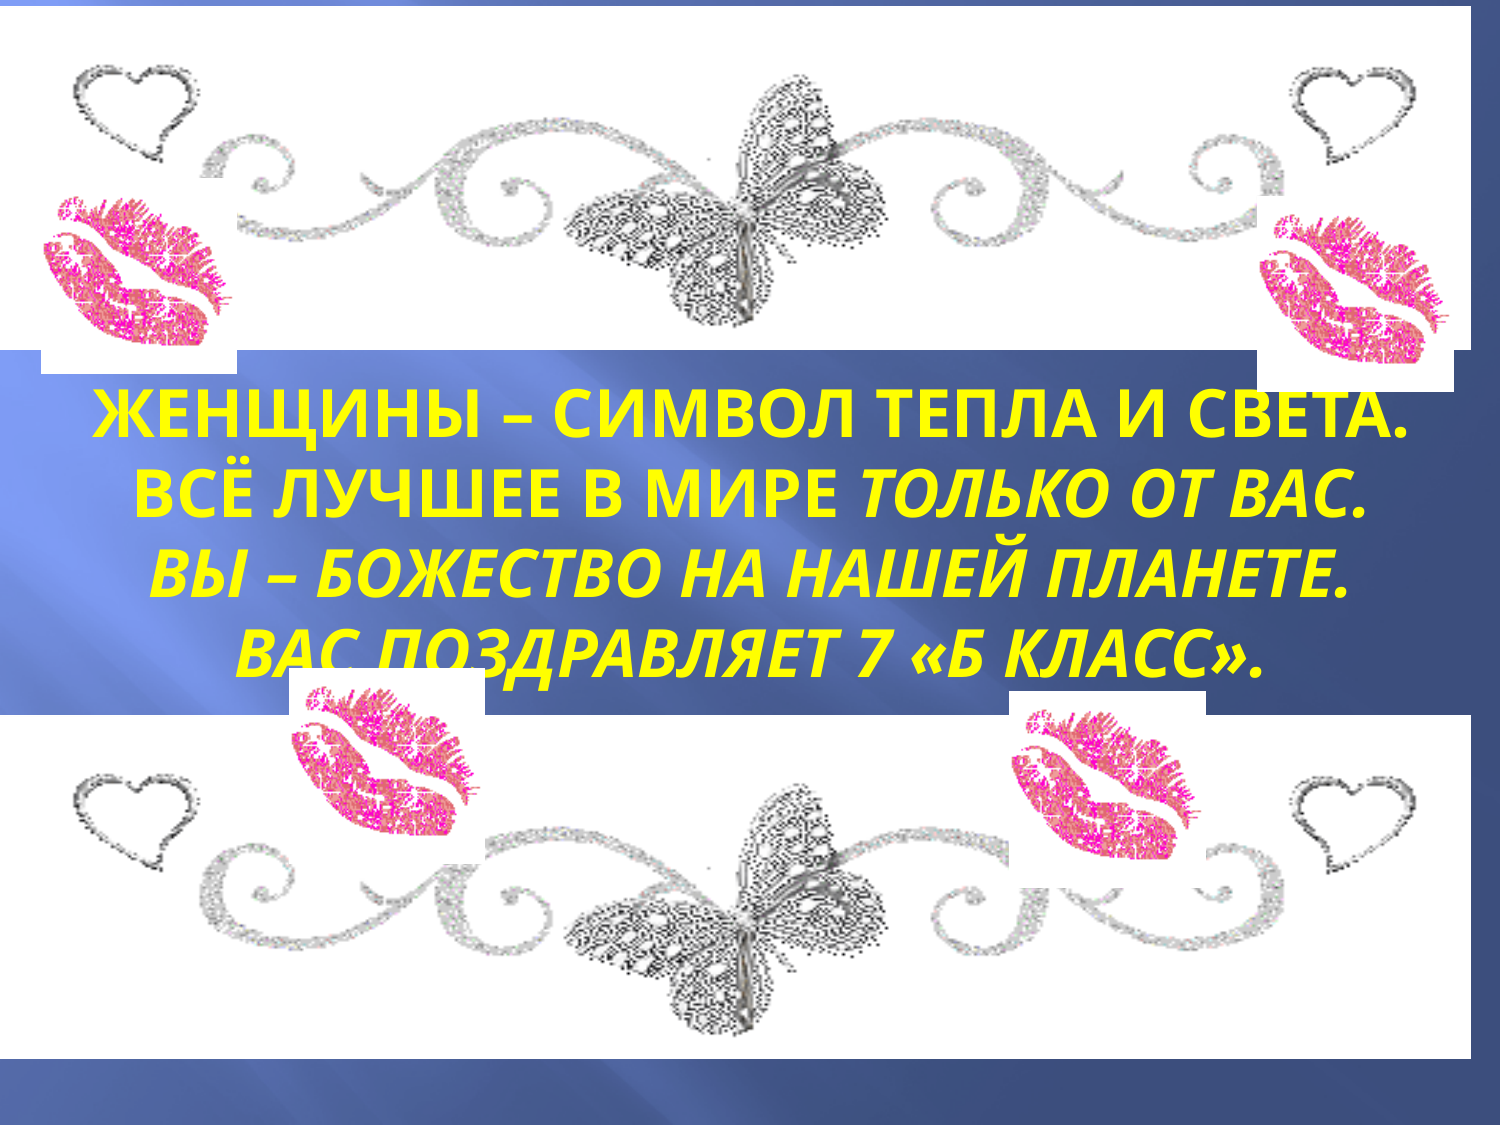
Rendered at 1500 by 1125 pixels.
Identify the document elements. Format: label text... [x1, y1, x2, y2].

picture [0, 667, 1471, 1059]
title Женщины – СИМВОЛ ТЕПЛА И СВЕТА. Всё лучшее в мире только от вас. Вы – божество на нашей планете. Вас поздравляет 7 «б класс». [76, 394, 1427, 692]
picture [0, 6, 1471, 392]
